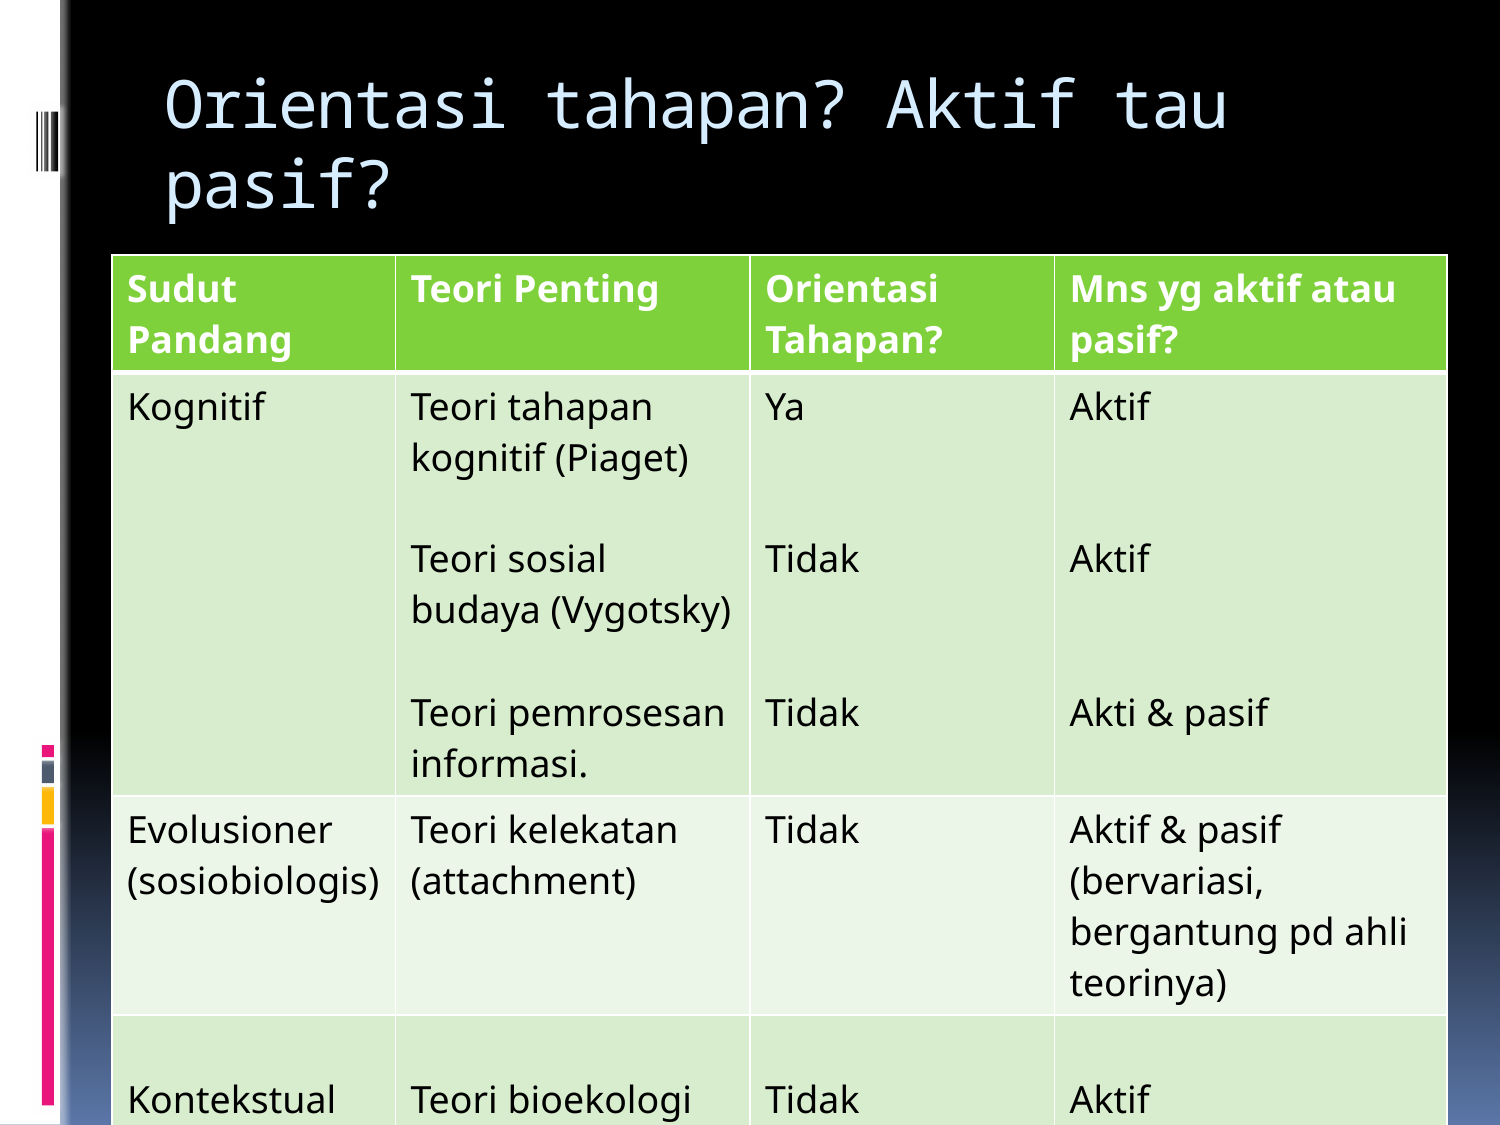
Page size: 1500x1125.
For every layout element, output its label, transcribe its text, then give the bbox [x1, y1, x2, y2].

table_cell Teori tahapan kognitif (Piaget) Teori sosial budaya (Vygotsky) Teori pemrosesan informasi. [396, 375, 749, 795]
table_header Sudut Pandang [113, 256, 395, 370]
table_cell Tidak [751, 1016, 1054, 1125]
table_cell Aktif Aktif Akti & pasif [1055, 375, 1446, 795]
table_cell Kognitif [113, 375, 395, 795]
table_cell Teori kelekatan (attachment) [396, 797, 749, 1014]
table_cell Kontekstual [113, 1016, 395, 1125]
table_cell Evolusioner (sosiobiologis) [113, 797, 395, 1014]
title Orientasi tahapan? Aktif tau pasif? [150, 54, 1425, 205]
table_header Mns yg aktif atau pasif? [1055, 256, 1446, 370]
table_cell Ya Tidak Tidak [751, 375, 1054, 795]
table_cell Teori bioekologi (Bronfrenbrenner) [396, 1016, 749, 1125]
table_cell Tidak [751, 797, 1054, 1014]
table_header Teori Penting [396, 256, 749, 370]
table_cell Aktif & pasif (bervariasi, bergantung pd ahli teorinya) [1055, 797, 1446, 1014]
table_cell Aktif [1055, 1016, 1446, 1125]
table_header Orientasi Tahapan? [751, 256, 1054, 370]
